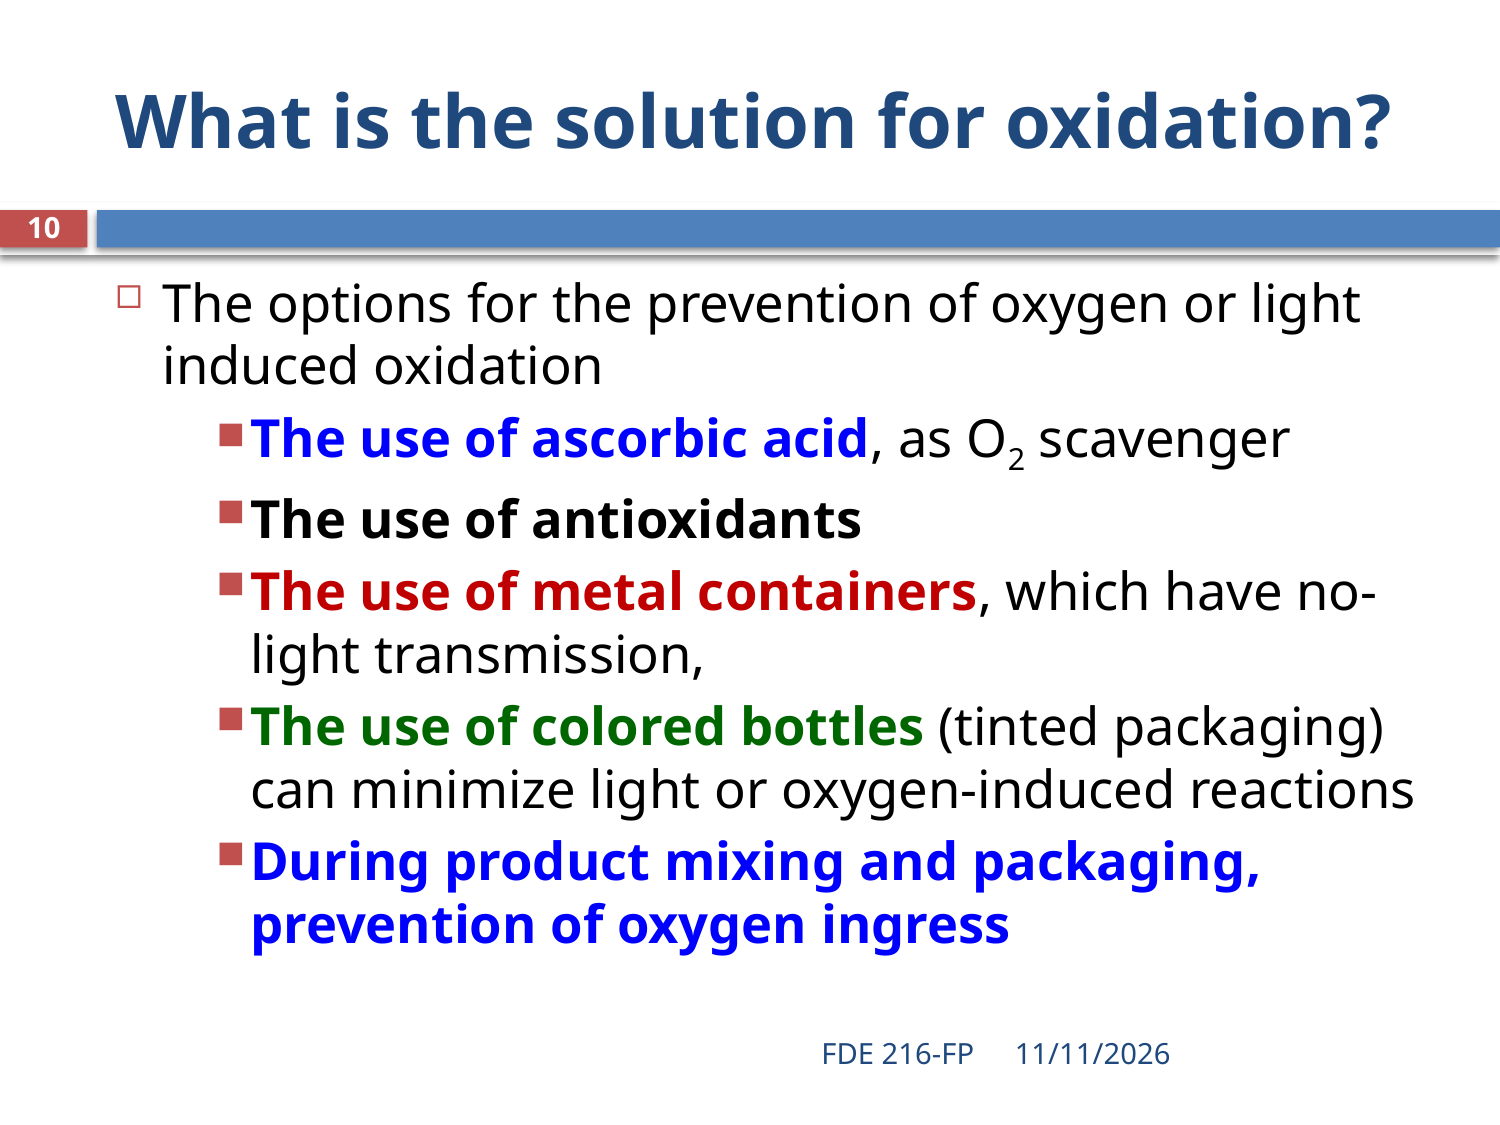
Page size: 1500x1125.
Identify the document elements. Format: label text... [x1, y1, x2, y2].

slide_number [999, 1025, 1438, 1085]
list The options for the prevention of oxygen or light induced oxidation The use of ascorbic acid, as O2 scavenger The use of antioxidants The use of metal containers, which have no-light transmission, The use of colored bottles (tinted packaging) can minimize light or oxygen-induced reactions During product mixing and packaging, prevention of oxygen ingress [100, 262, 1438, 1000]
footer FDE 216-FP [99, 1024, 990, 1085]
slide_number 10 [0, 208, 88, 249]
title What is the solution for oxidation? [100, 37, 1438, 200]
